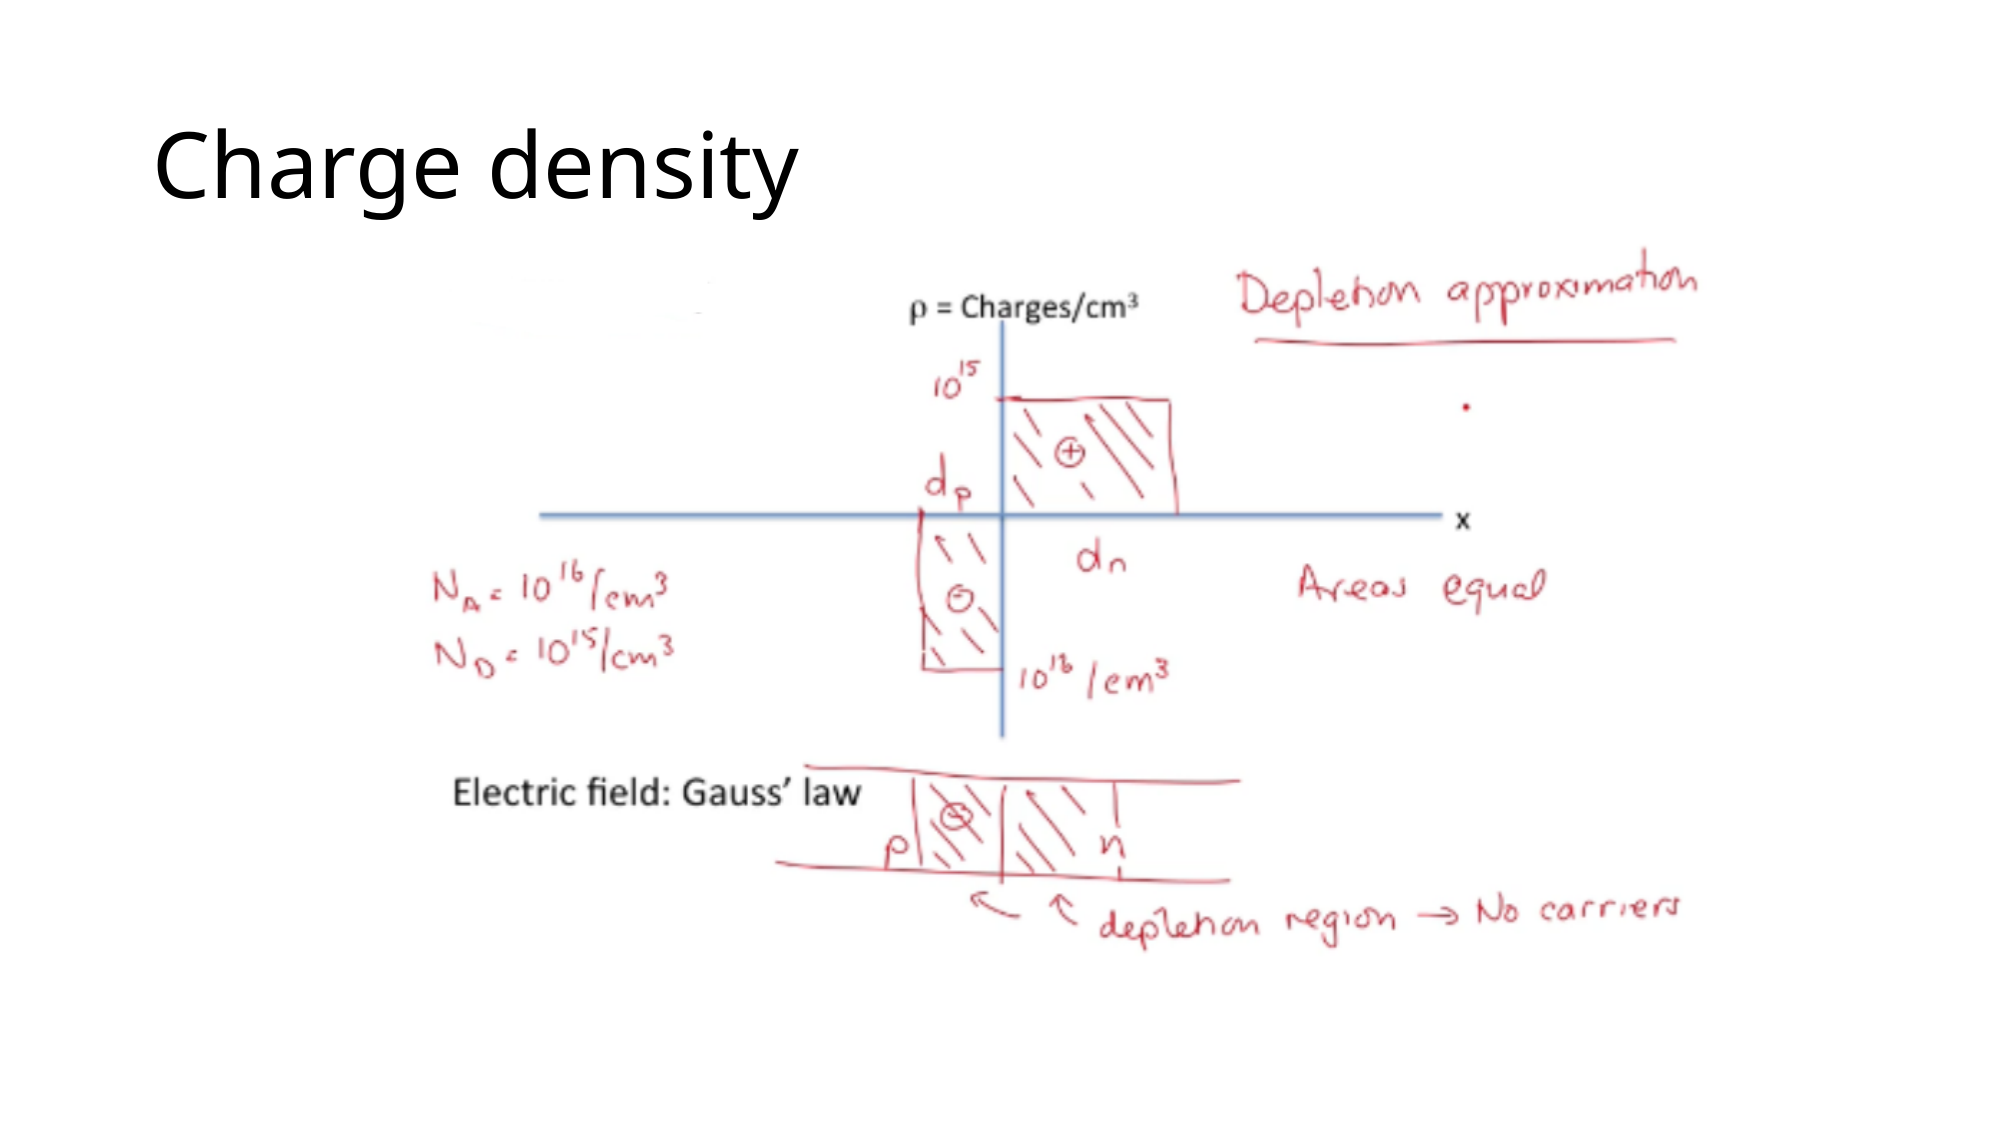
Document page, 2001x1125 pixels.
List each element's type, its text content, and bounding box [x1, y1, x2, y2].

title Charge density [137, 59, 1863, 278]
picture [384, 238, 1714, 1044]
